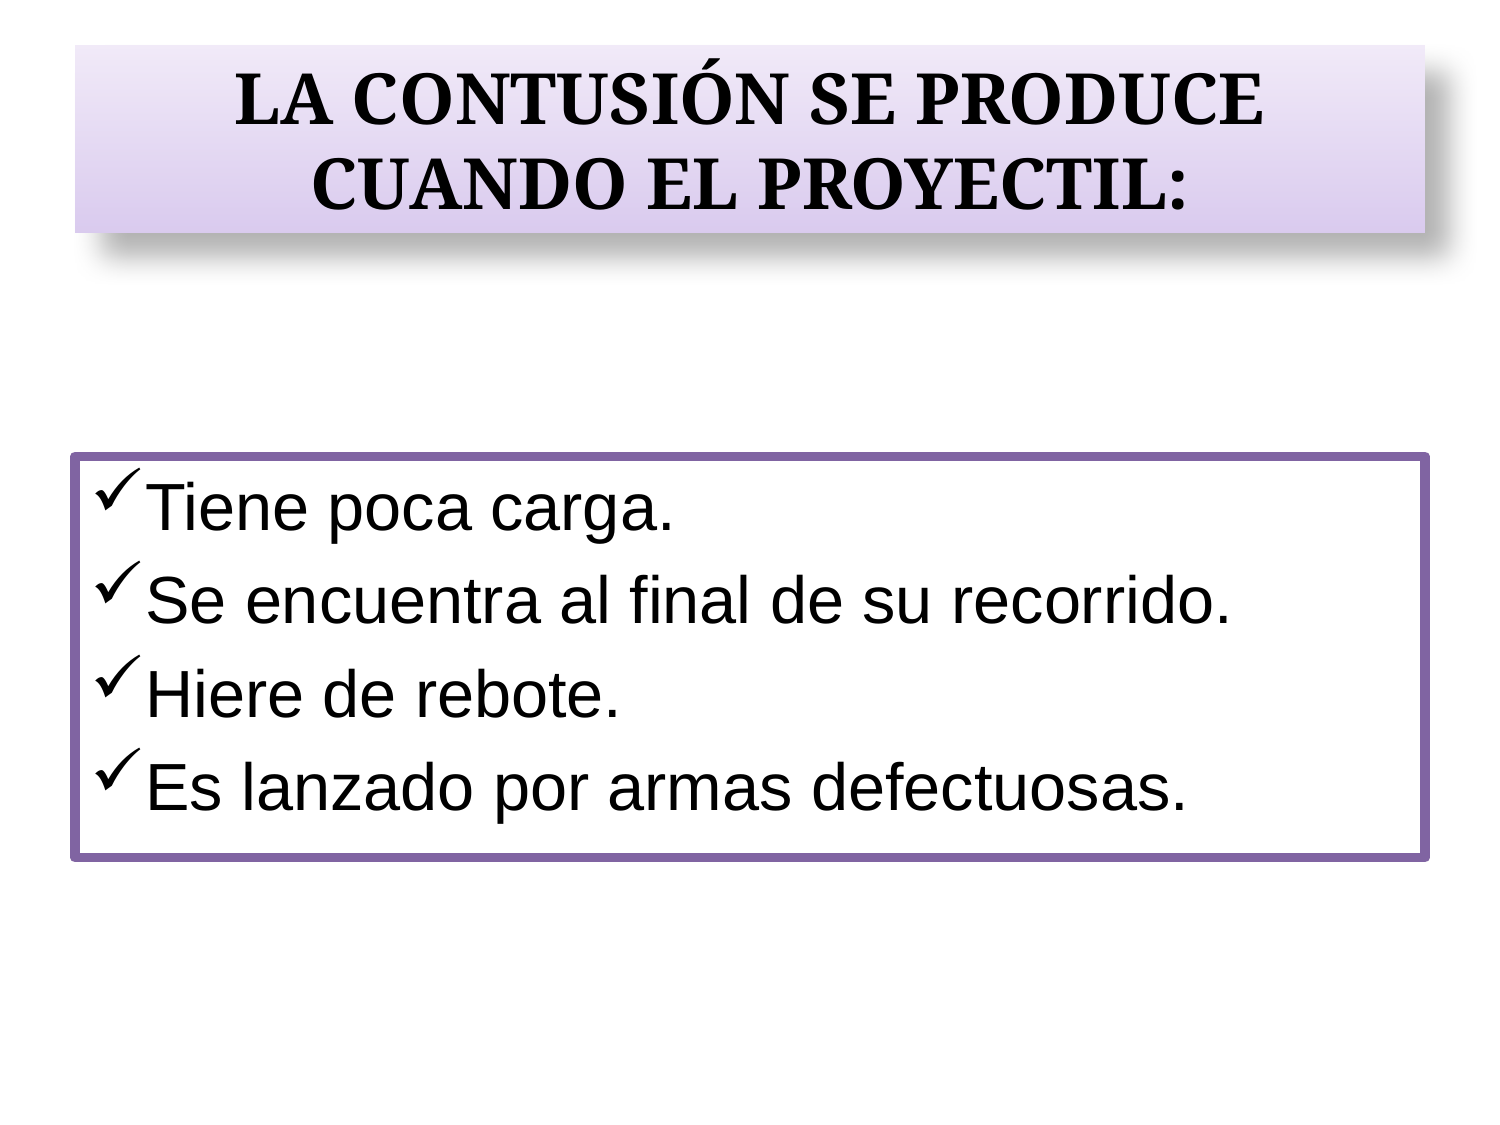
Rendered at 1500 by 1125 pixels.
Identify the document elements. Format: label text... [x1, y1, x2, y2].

list Tiene poca carga. Se encuentra al final de su recorrido. Hiere de rebote. Es lanzado por armas defectuosas. [73, 454, 1427, 860]
title LA CONTUSIÓN SE PRODUCE CUANDO EL PROYECTIL: [74, 44, 1426, 233]
